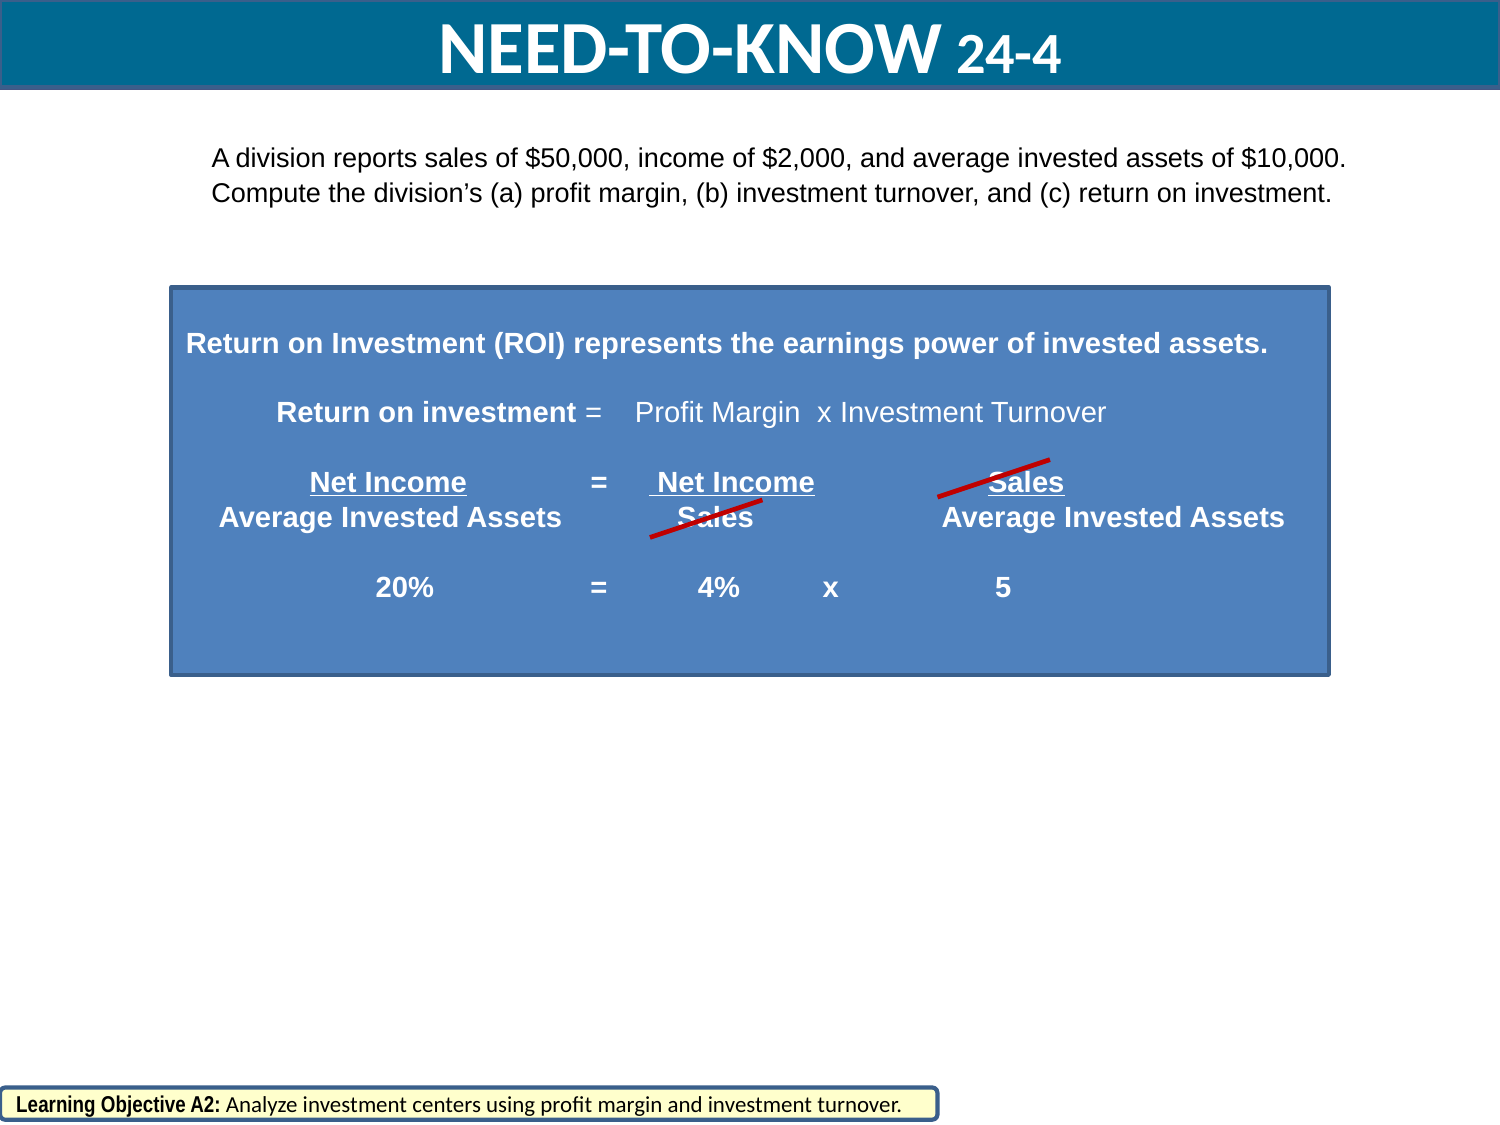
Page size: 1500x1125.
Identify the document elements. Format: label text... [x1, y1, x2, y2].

text_box A division reports sales of $50,000, income of $2,000, and average invested assets of $10,000. [211, 140, 1346, 174]
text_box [649, 499, 763, 538]
text_box [174, 137, 1225, 209]
text_box Compute the division’s (a) profit margin, (b) investment turnover, and (c) return on investment. [211, 175, 1332, 208]
text_box NEED-TO-KNOW 24-4 [0, 0, 1500, 89]
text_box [937, 459, 1051, 498]
text_box Return on Investment (ROI) represents the earnings power of invested assets. Return on investment = Profit Margin x Investment Turnover Net Income = Net Income Sales Average Invested Assets Sales Average Invested Assets 20% = 4% x 5 [169, 285, 1331, 677]
text_box Learning Objective A2: Analyze investment centers using profit margin and investment turnover. [0, 1087, 938, 1120]
